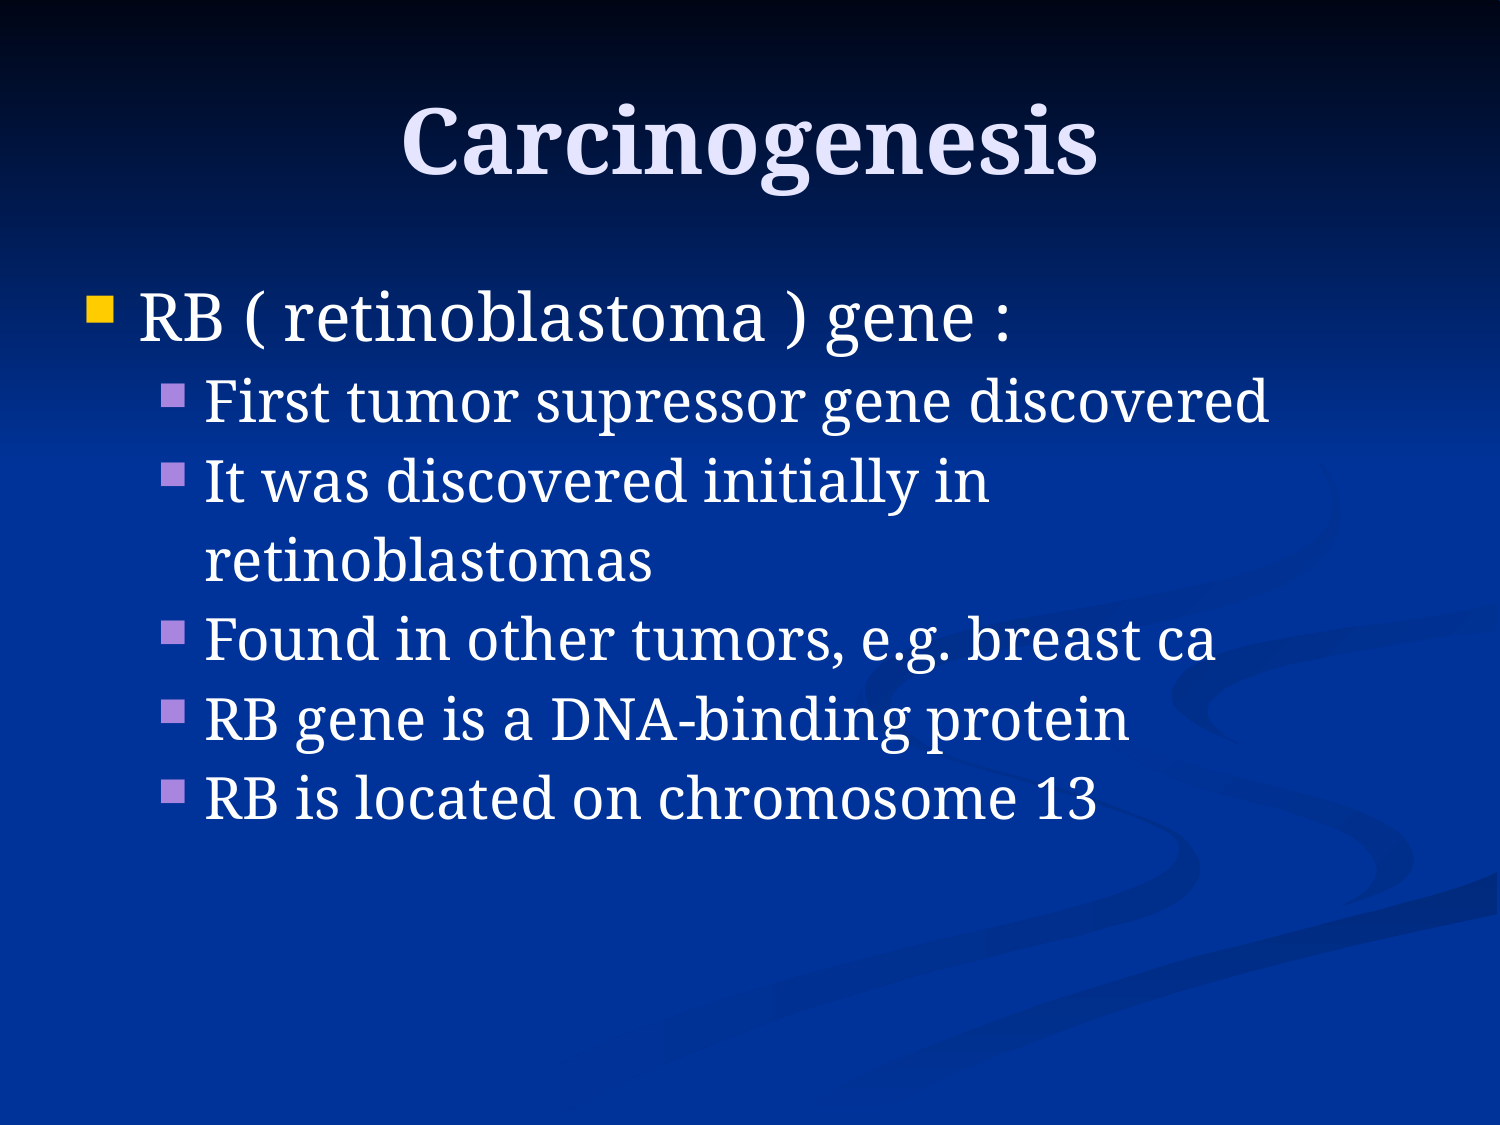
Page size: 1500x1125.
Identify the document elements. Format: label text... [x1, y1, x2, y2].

list RB ( retinoblastoma ) gene : First tumor supressor gene discovered It was discovered initially in retinoblastomas Found in other tumors, e.g. breast ca RB gene is a DNA-binding protein RB is located on chromosome 13 [74, 261, 1426, 1006]
title Carcinogenesis [74, 44, 1426, 234]
